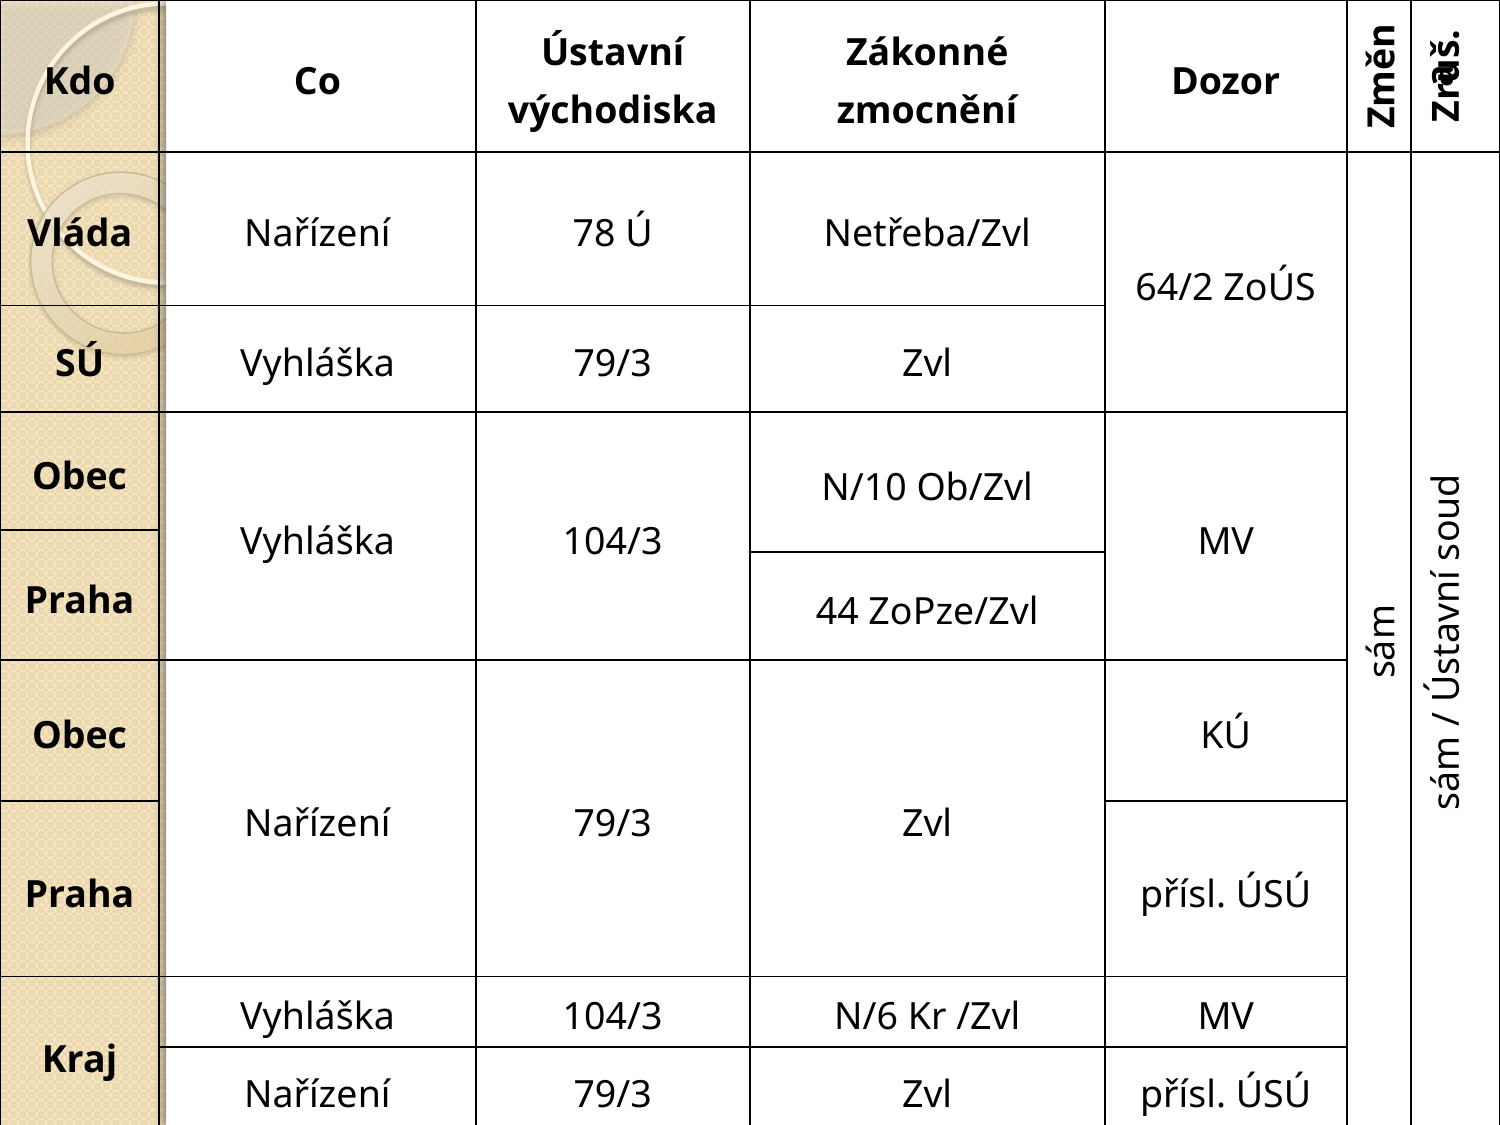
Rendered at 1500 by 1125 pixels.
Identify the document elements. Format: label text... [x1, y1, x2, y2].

table_cell SÚ [1, 306, 158, 411]
table_header Změna [1348, 1, 1410, 151]
table_cell Vláda [1, 153, 158, 305]
table_cell 44 ZoPze/Zvl [751, 553, 1104, 659]
table_cell 78 Ú [477, 153, 749, 305]
table_header Ústavní východiska [477, 1, 749, 151]
table_cell Nařízení [160, 1048, 475, 1125]
table_cell 64/2 ZoÚS [1106, 153, 1346, 411]
table_cell Praha [1, 531, 158, 659]
table_cell Obec [1, 413, 158, 529]
table_cell Kraj [1, 977, 158, 1125]
table_cell N/10 Ob/Zvl [751, 413, 1104, 551]
table_cell Obec [1, 661, 158, 800]
table_cell Zvl [751, 306, 1104, 411]
table_cell Nařízení [160, 153, 475, 305]
table_cell 104/3 [477, 413, 749, 659]
table_cell 104/3 [477, 977, 749, 1046]
table_cell MV [1106, 413, 1346, 659]
table_cell KÚ [1106, 661, 1346, 800]
table_cell sám [1348, 153, 1410, 1125]
table_cell Vyhláška [160, 977, 475, 1046]
table_cell 79/3 [477, 661, 749, 976]
table_cell Zvl [751, 1048, 1104, 1125]
table_cell MV [1106, 977, 1346, 1046]
table_cell Zvl [751, 661, 1104, 976]
table_header Co [160, 1, 475, 151]
table_cell 79/3 [477, 1048, 749, 1125]
table_cell Vyhláška [160, 413, 475, 659]
table_cell 79/3 [477, 306, 749, 411]
table_cell Nařízení [160, 661, 475, 976]
table_header Zruš. [1412, 1, 1499, 151]
table_cell N/6 Kr /Zvl [751, 977, 1104, 1046]
table_header Kdo [1, 1, 158, 151]
table_cell Praha [1, 802, 158, 976]
table_cell Netřeba/Zvl [751, 153, 1104, 305]
table_cell Vyhláška [160, 306, 475, 411]
table_header Zákonné zmocnění [751, 1, 1104, 151]
table_cell sám / Ústavní soud [1412, 153, 1499, 1125]
table_header Dozor [1106, 1, 1346, 151]
table_cell přísl. ÚSÚ [1106, 1048, 1346, 1125]
table_cell přísl. ÚSÚ [1106, 802, 1346, 976]
